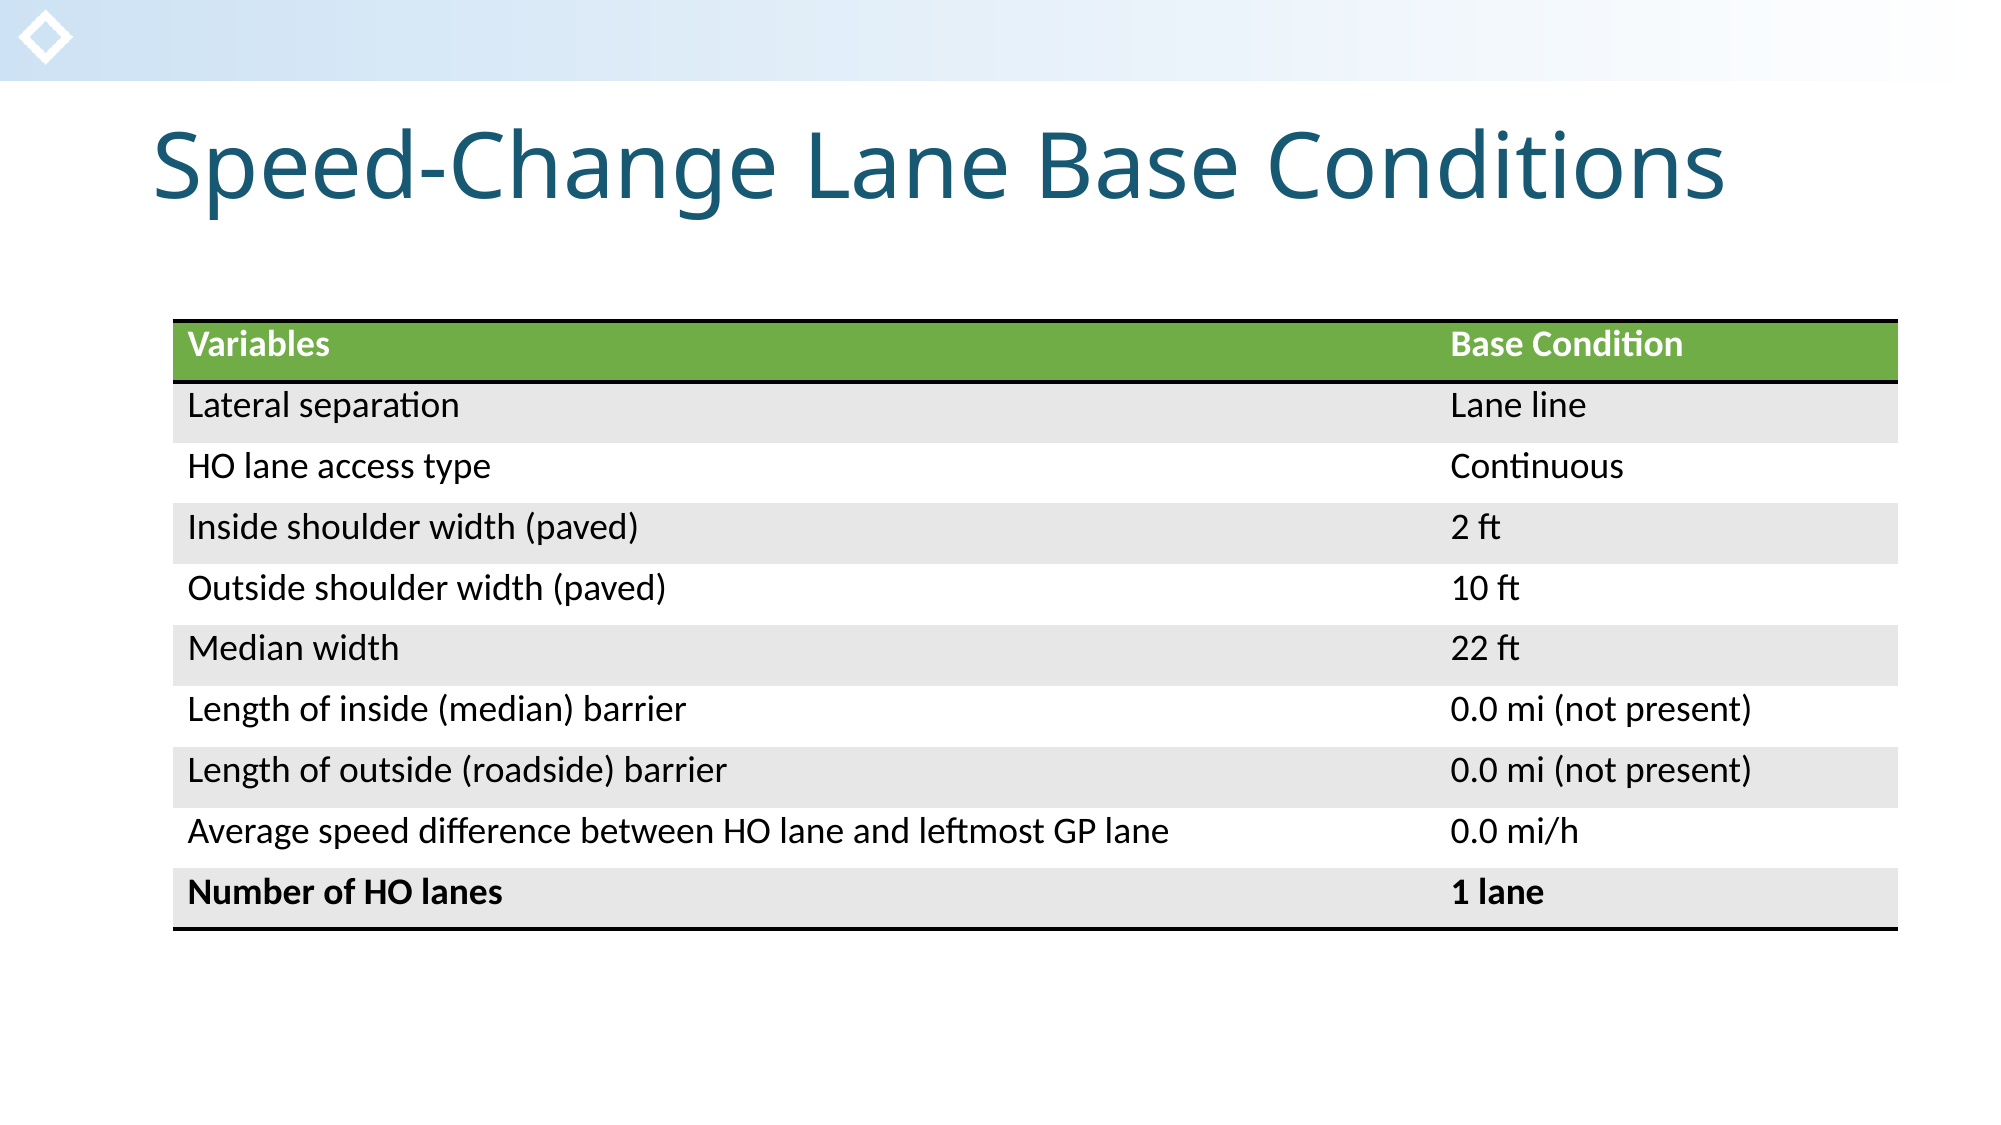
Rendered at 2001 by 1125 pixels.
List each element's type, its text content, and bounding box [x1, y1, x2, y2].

table_cell 0.0 mi (not present) [1436, 686, 1898, 747]
table_cell Outside shoulder width (paved) [173, 564, 1436, 625]
table_cell HO lane access type [173, 443, 1436, 503]
table_cell Length of outside (roadside) barrier [173, 747, 1436, 808]
table_header Variables [173, 323, 1436, 380]
table_cell 1 lane [1436, 868, 1898, 927]
table_cell 0.0 mi (not present) [1436, 747, 1898, 808]
table_cell Average speed difference between HO lane and leftmost GP lane [173, 808, 1436, 868]
table_cell Lateral separation [173, 384, 1436, 443]
table_cell 10 ft [1436, 564, 1898, 625]
table_cell Median width [173, 625, 1436, 686]
table_cell 2 ft [1436, 503, 1898, 564]
table_cell Number of HO lanes [173, 868, 1436, 927]
title Speed-Change Lane Base Conditions [137, 59, 1863, 278]
table_cell Length of inside (median) barrier [173, 686, 1436, 747]
table_cell Continuous [1436, 443, 1898, 503]
table_cell Inside shoulder width (paved) [173, 503, 1436, 564]
table_header Base Condition [1436, 323, 1898, 380]
picture [0, 0, 2001, 81]
table_cell 0.0 mi/h [1436, 808, 1898, 868]
table_cell Lane line [1436, 384, 1898, 443]
table_cell 22 ft [1436, 625, 1898, 686]
